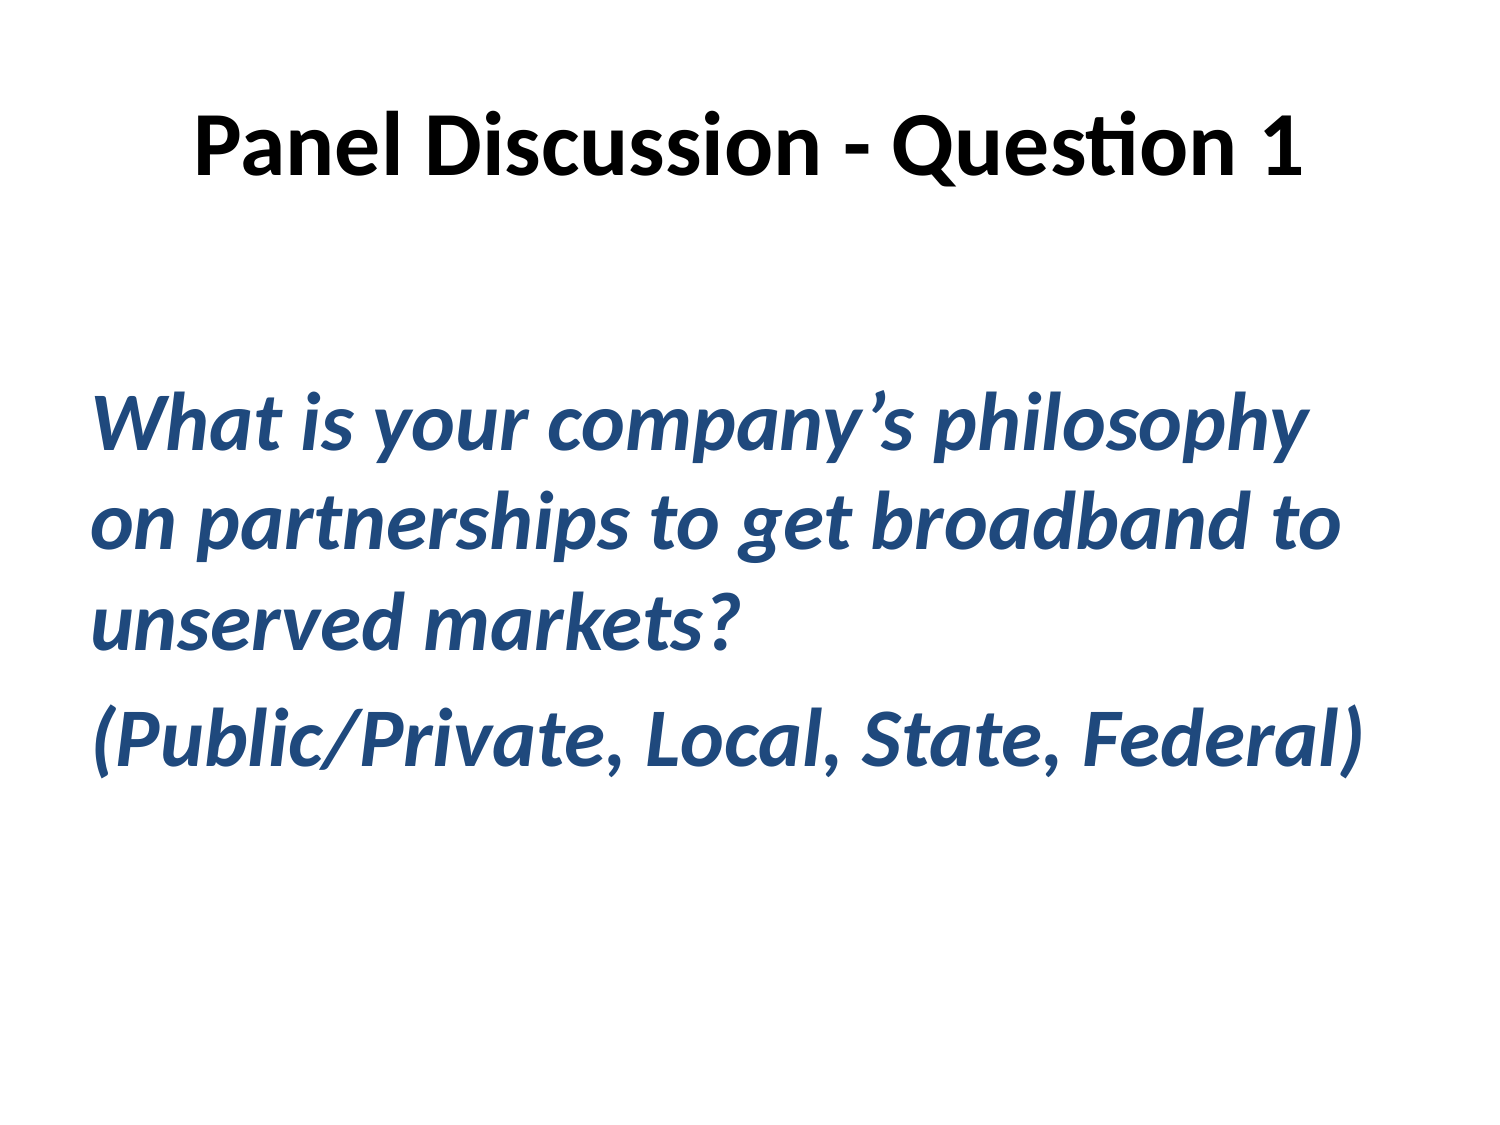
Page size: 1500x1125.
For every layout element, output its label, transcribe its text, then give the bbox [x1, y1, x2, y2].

list What is your company’s philosophy on partnerships to get broadband to unserved markets? (Public/Private, Local, State, Federal) [75, 262, 1425, 1005]
title Panel Discussion - Question 1 [75, 45, 1425, 233]
